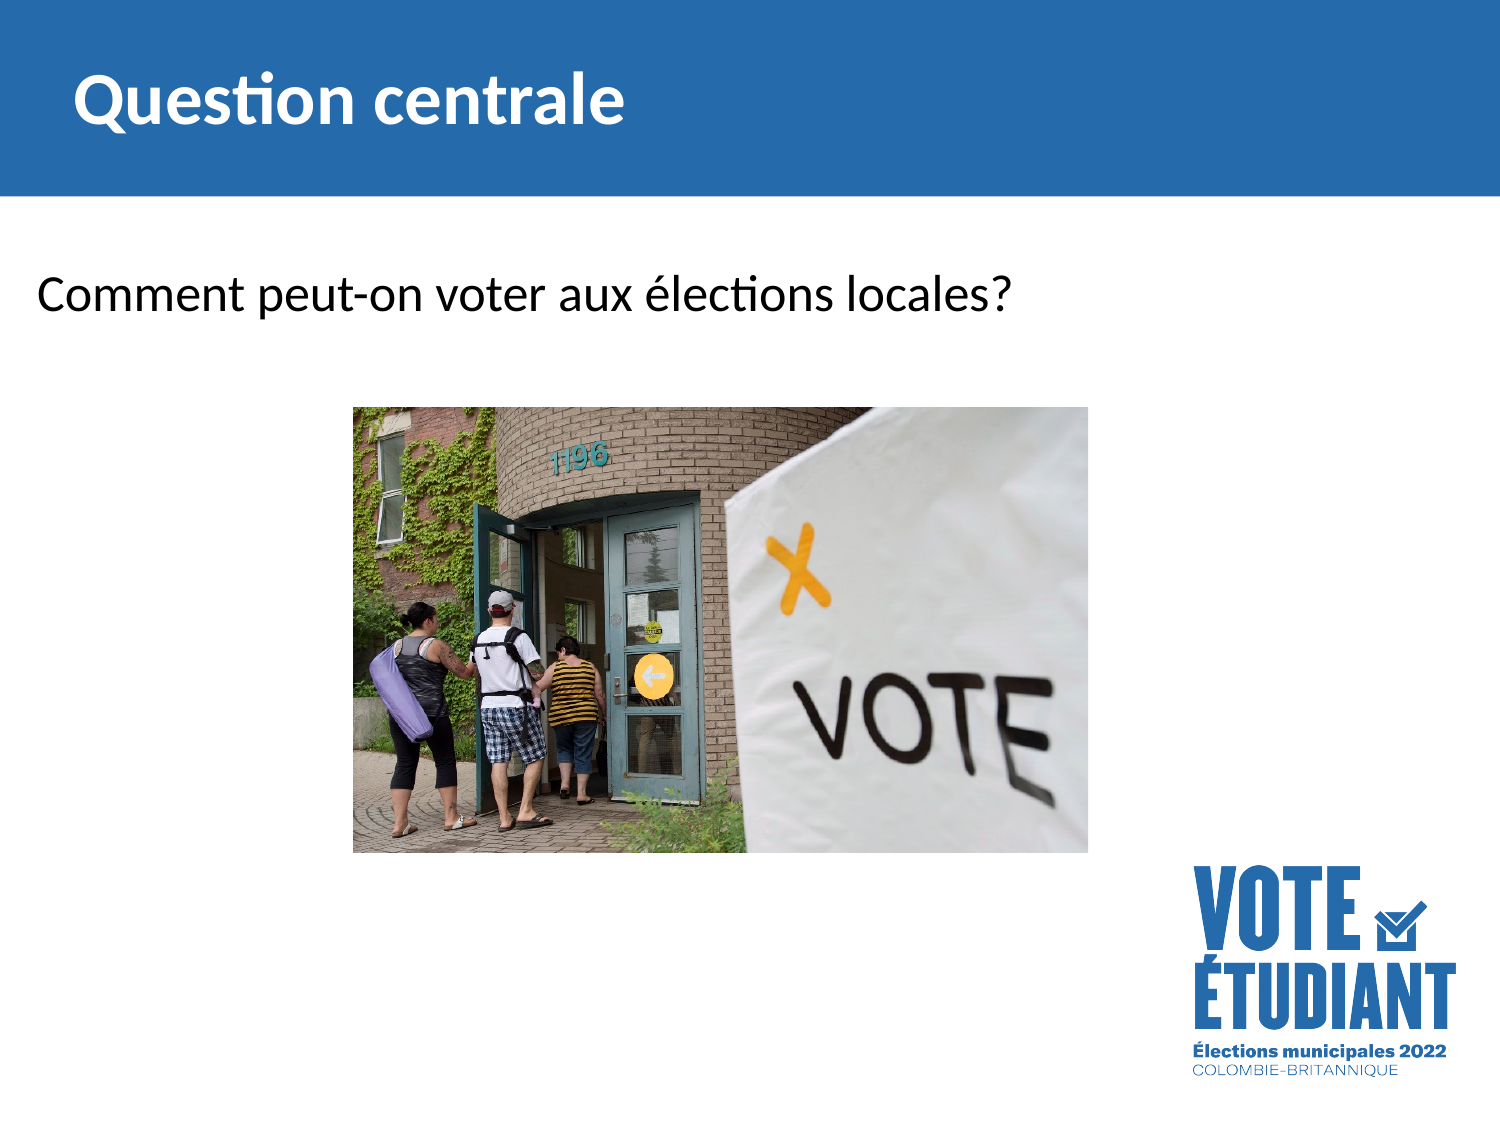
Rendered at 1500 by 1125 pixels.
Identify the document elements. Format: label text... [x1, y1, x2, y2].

text_box Question centrale [58, 41, 1442, 153]
text_box Comment peut-on voter aux élections locales? [22, 251, 1458, 626]
picture [352, 407, 1089, 853]
picture [1193, 865, 1456, 1077]
